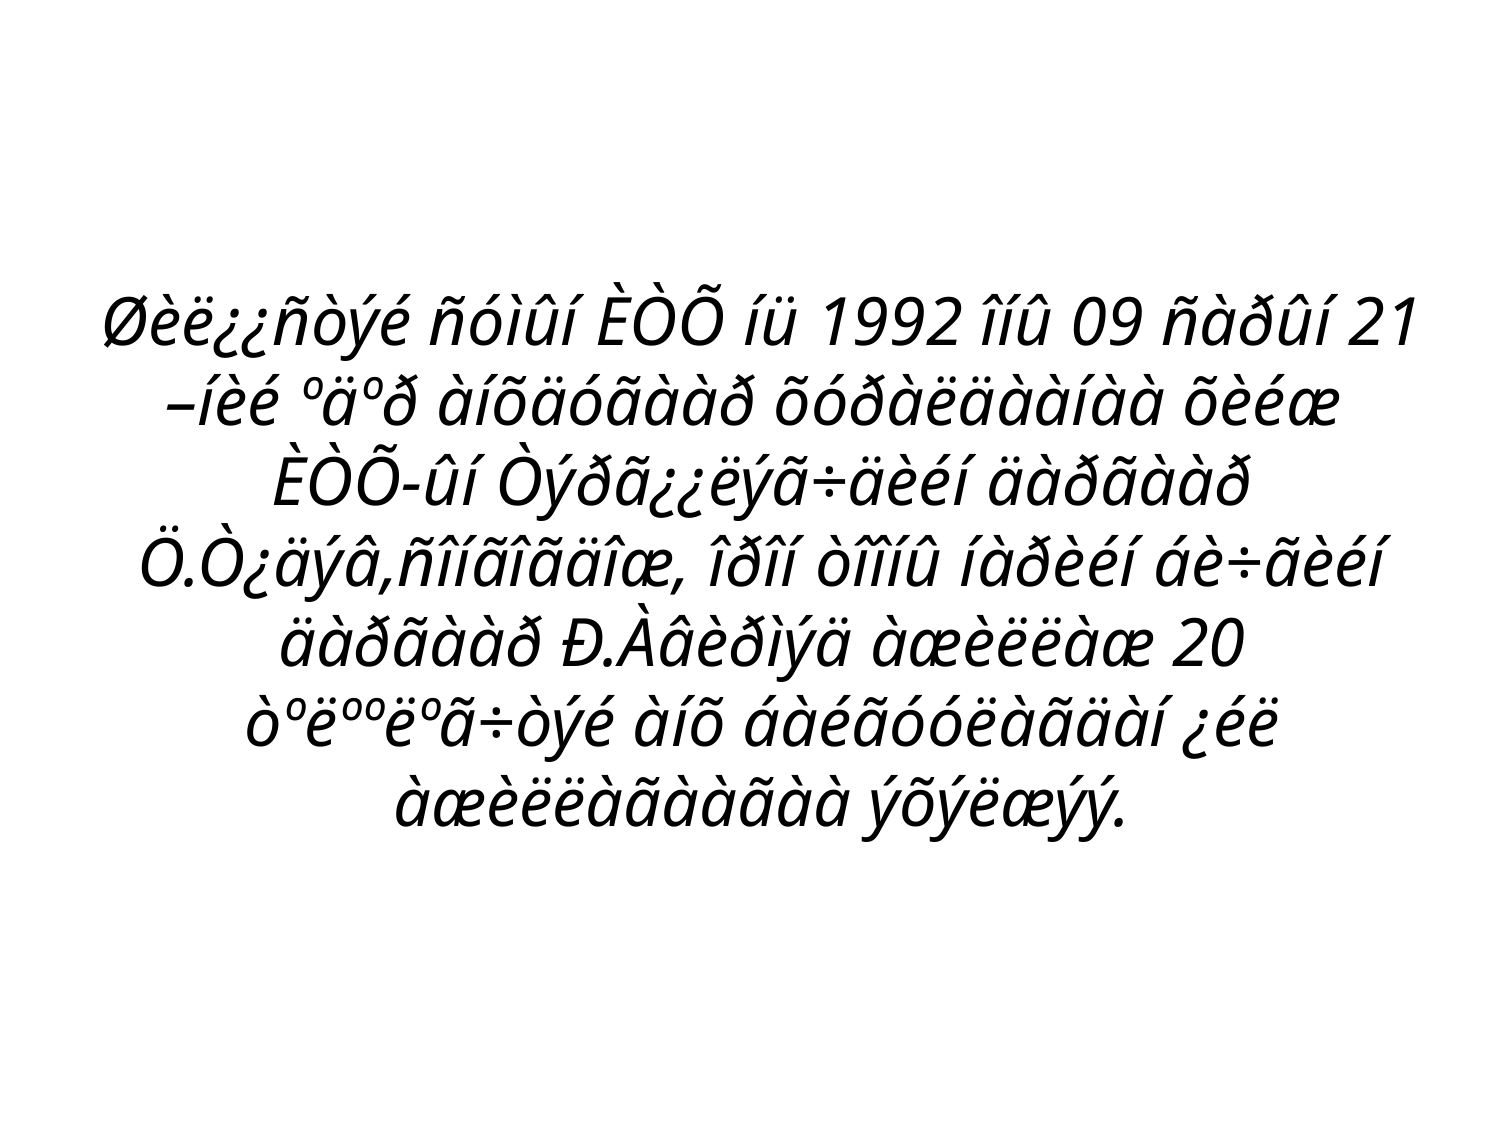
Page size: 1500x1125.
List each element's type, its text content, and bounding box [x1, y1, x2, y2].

title Øèë¿¿ñòýé ñóìûí ÈÒÕ íü 1992 îíû 09 ñàðûí 21 –íèé ºäºð àíõäóãààð õóðàëäààíàà õèéæ ÈÒÕ-ûí Òýðã¿¿ëýã÷äèéí äàðãààð Ö.Ò¿äýâ,ñîíãîãäîæ, îðîí òîîíû íàðèéí áè÷ãèéí äàðãààð Ð.Àâèðìýä àæèëëàæ 20 òºëººëºã÷òýé àíõ áàéãóóëàãäàí ¿éë àæèëëàãààãàà ýõýëæýý. [75, 96, 1450, 1072]
